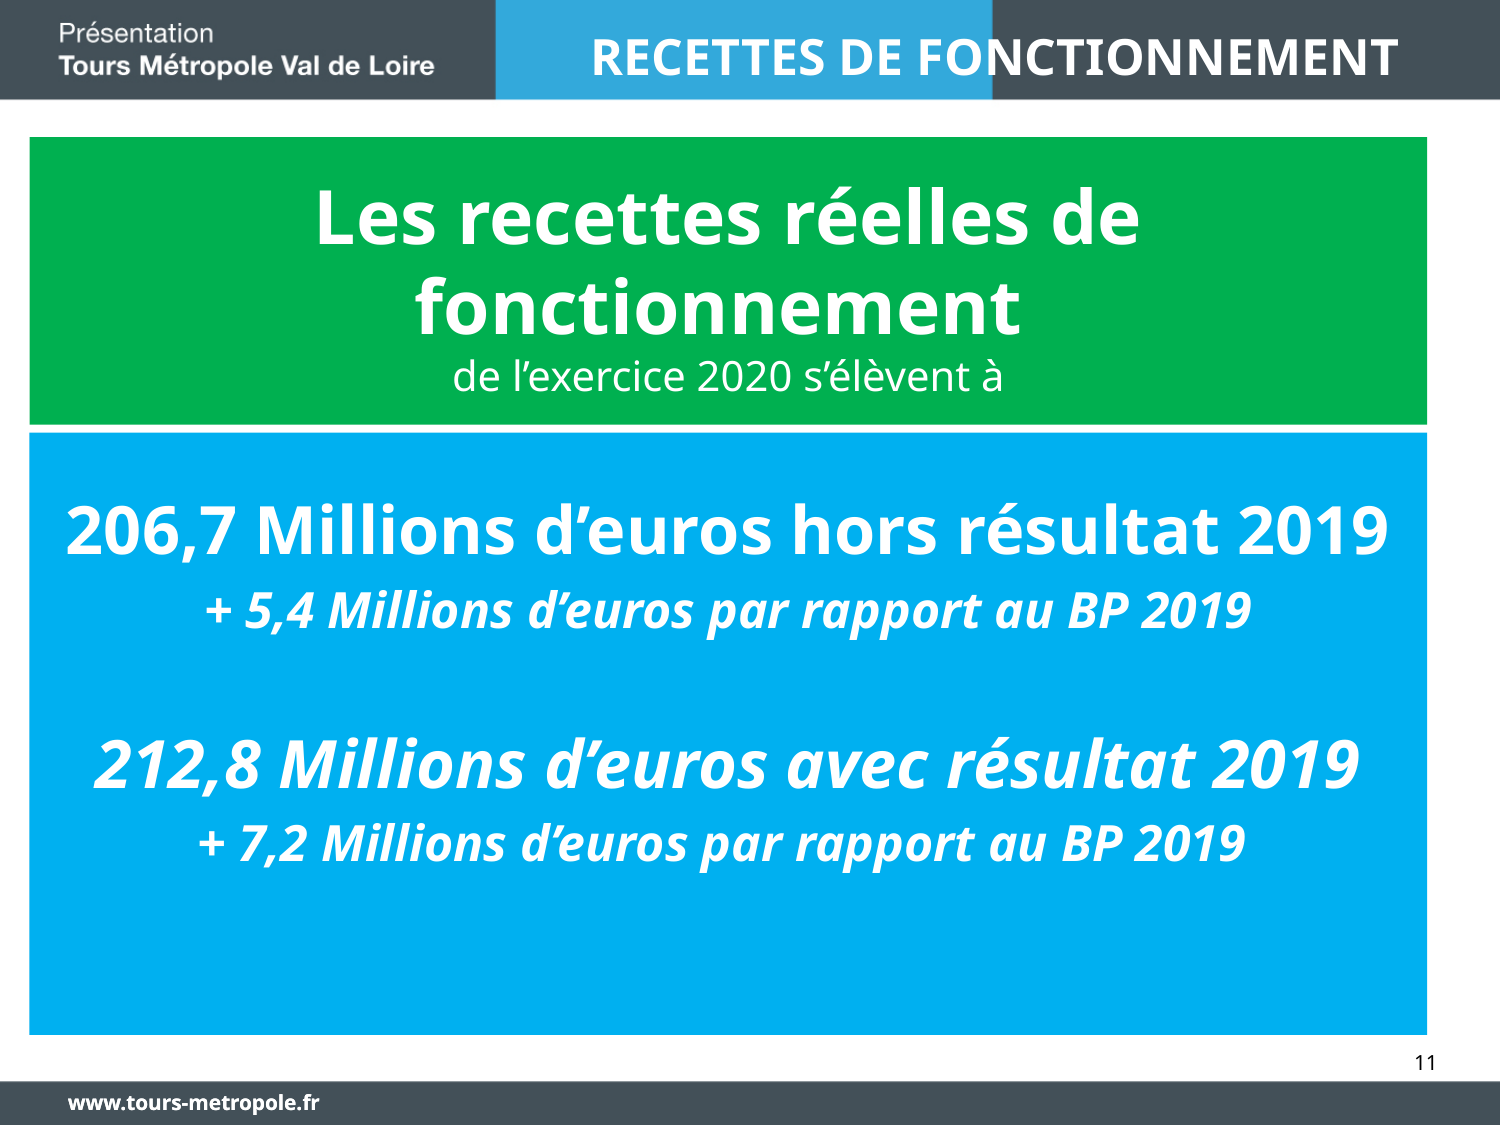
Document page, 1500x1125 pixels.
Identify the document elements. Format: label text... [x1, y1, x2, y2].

text_box 11 [1399, 1042, 1455, 1103]
text_box Les recettes réelles de fonctionnement de l’exercice 2020 s’élèvent à [29, 137, 1428, 425]
picture [0, 0, 1500, 1125]
text_box 206,7 Millions d’euros hors résultat 2019 + 5,4 Millions d’euros par rapport au BP 2019 212,8 Millions d’euros avec résultat 2019 + 7,2 Millions d’euros par rapport au BP 2019 [29, 432, 1428, 1035]
text_box RECETTES DE FONCTIONNEMENT [490, 17, 1500, 93]
